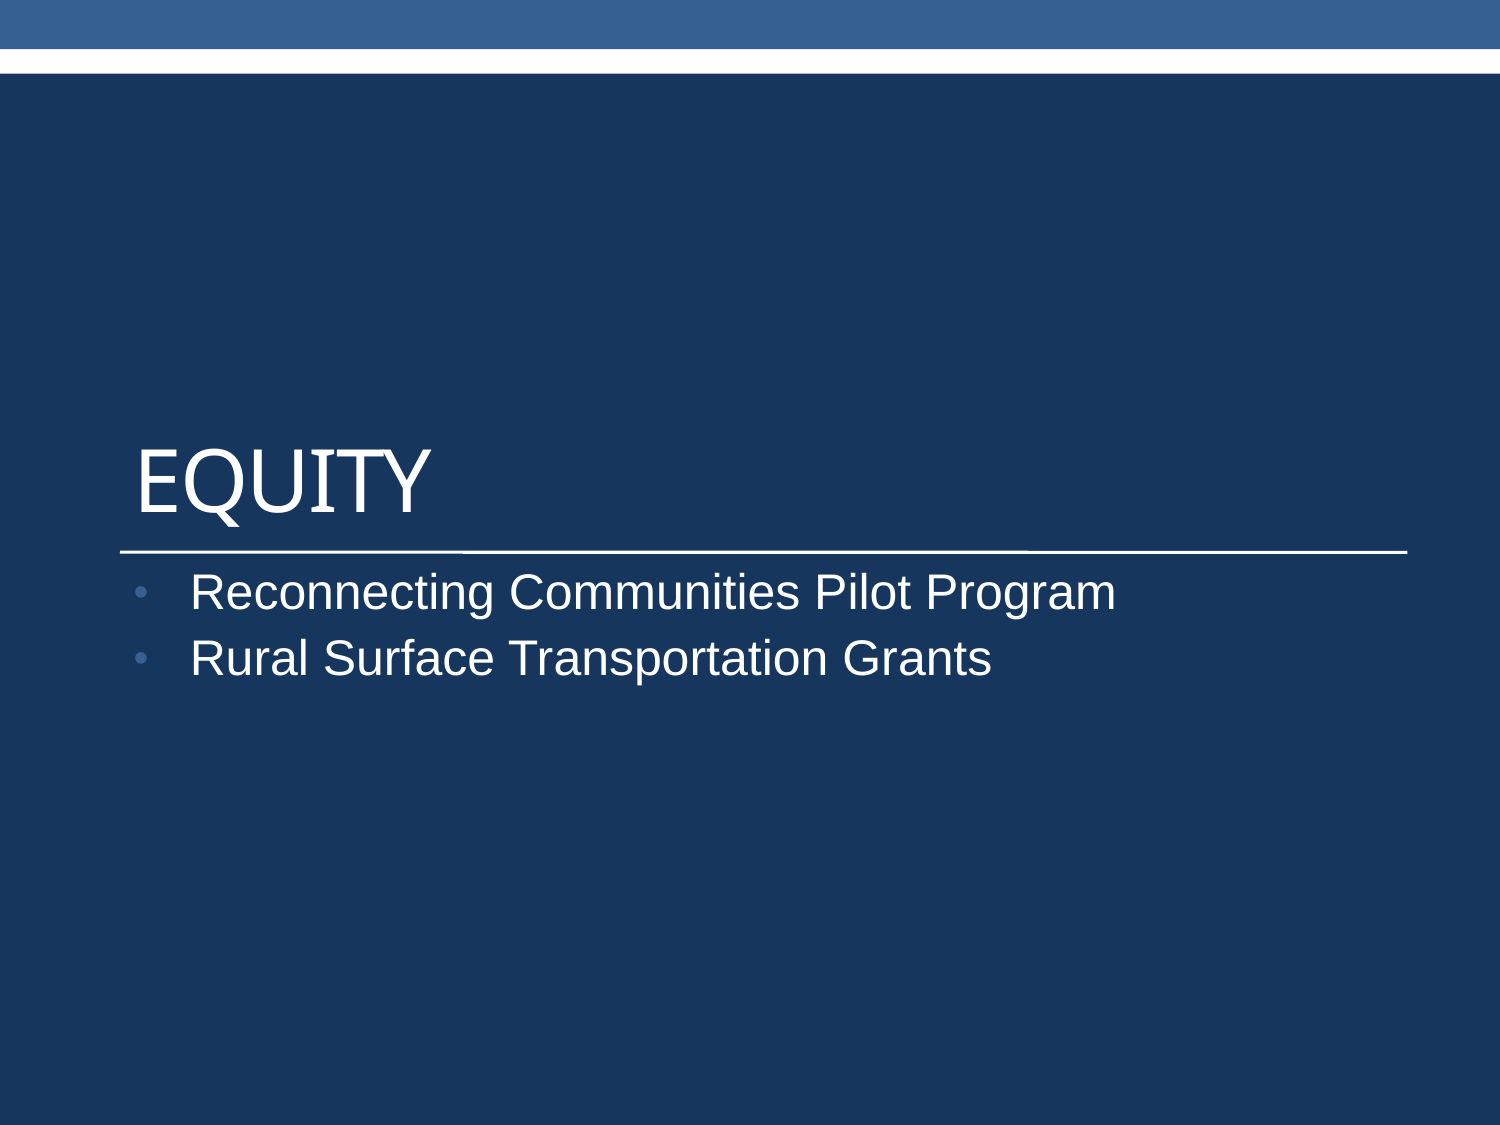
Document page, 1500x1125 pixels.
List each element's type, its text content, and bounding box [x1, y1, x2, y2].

title Equity [118, 185, 1394, 547]
list Reconnecting Communities Pilot Program Rural Surface Transportation Grants [118, 556, 1394, 968]
